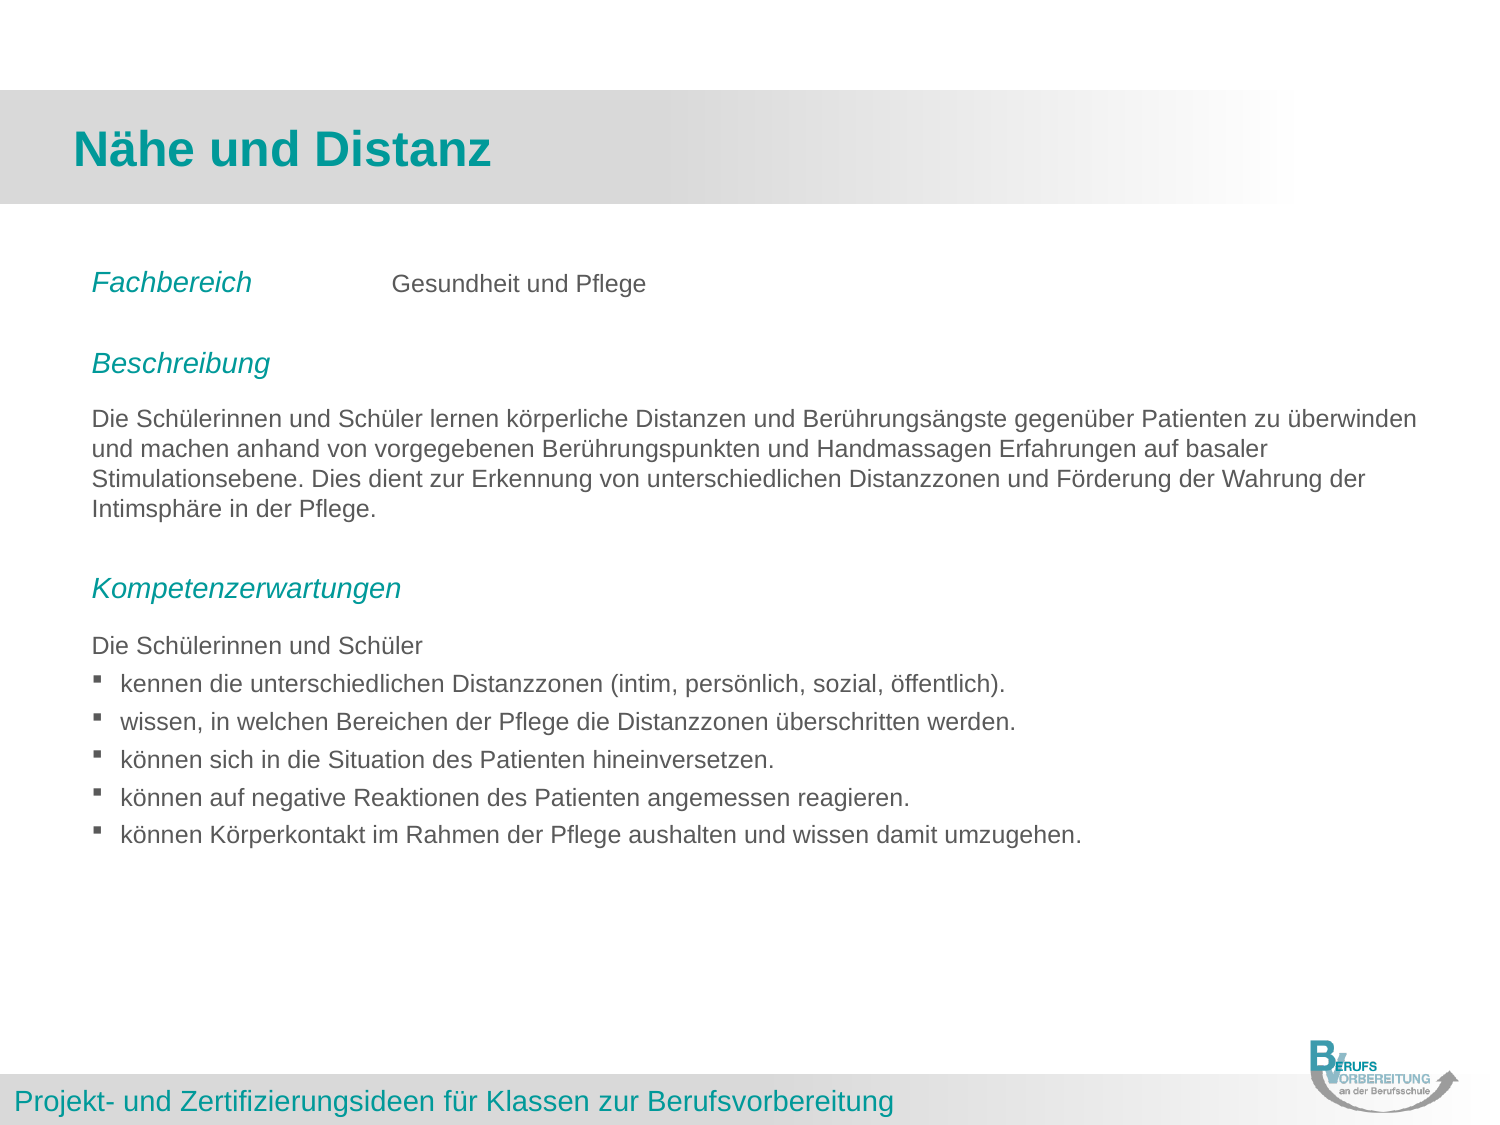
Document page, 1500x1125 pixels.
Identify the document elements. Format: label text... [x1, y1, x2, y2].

title Nähe und Distanz [0, 90, 1299, 204]
text_box Fachbereich Gesundheit und Pflege Beschreibung Die Schülerinnen und Schüler lernen körperliche Distanzen und Berührungsängste gegenüber Patienten zu überwinden und machen anhand von vorgegebenen Berührungspunkten und Handmassagen Erfahrungen auf basaler Stimulationsebene. Dies dient zur Erkennung von unterschiedlichen Distanzzonen und Förderung der Wahrung der Intimsphäre in der Pflege. Kompetenzerwartungen Die Schülerinnen und Schüler kennen die unterschiedlichen Distanzzonen (intim, persönlich, sozial, öffentlich). wissen, in welchen Bereichen der Pflege die Distanzzonen überschritten werden. können sich in die Situation des Patienten hineinversetzen. können auf negative Reaktionen des Patienten angemessen reagieren. können Körperkontakt im Rahmen der Pflege aushalten und wissen damit umzugehen. [76, 255, 1459, 1035]
picture [1305, 1035, 1459, 1113]
